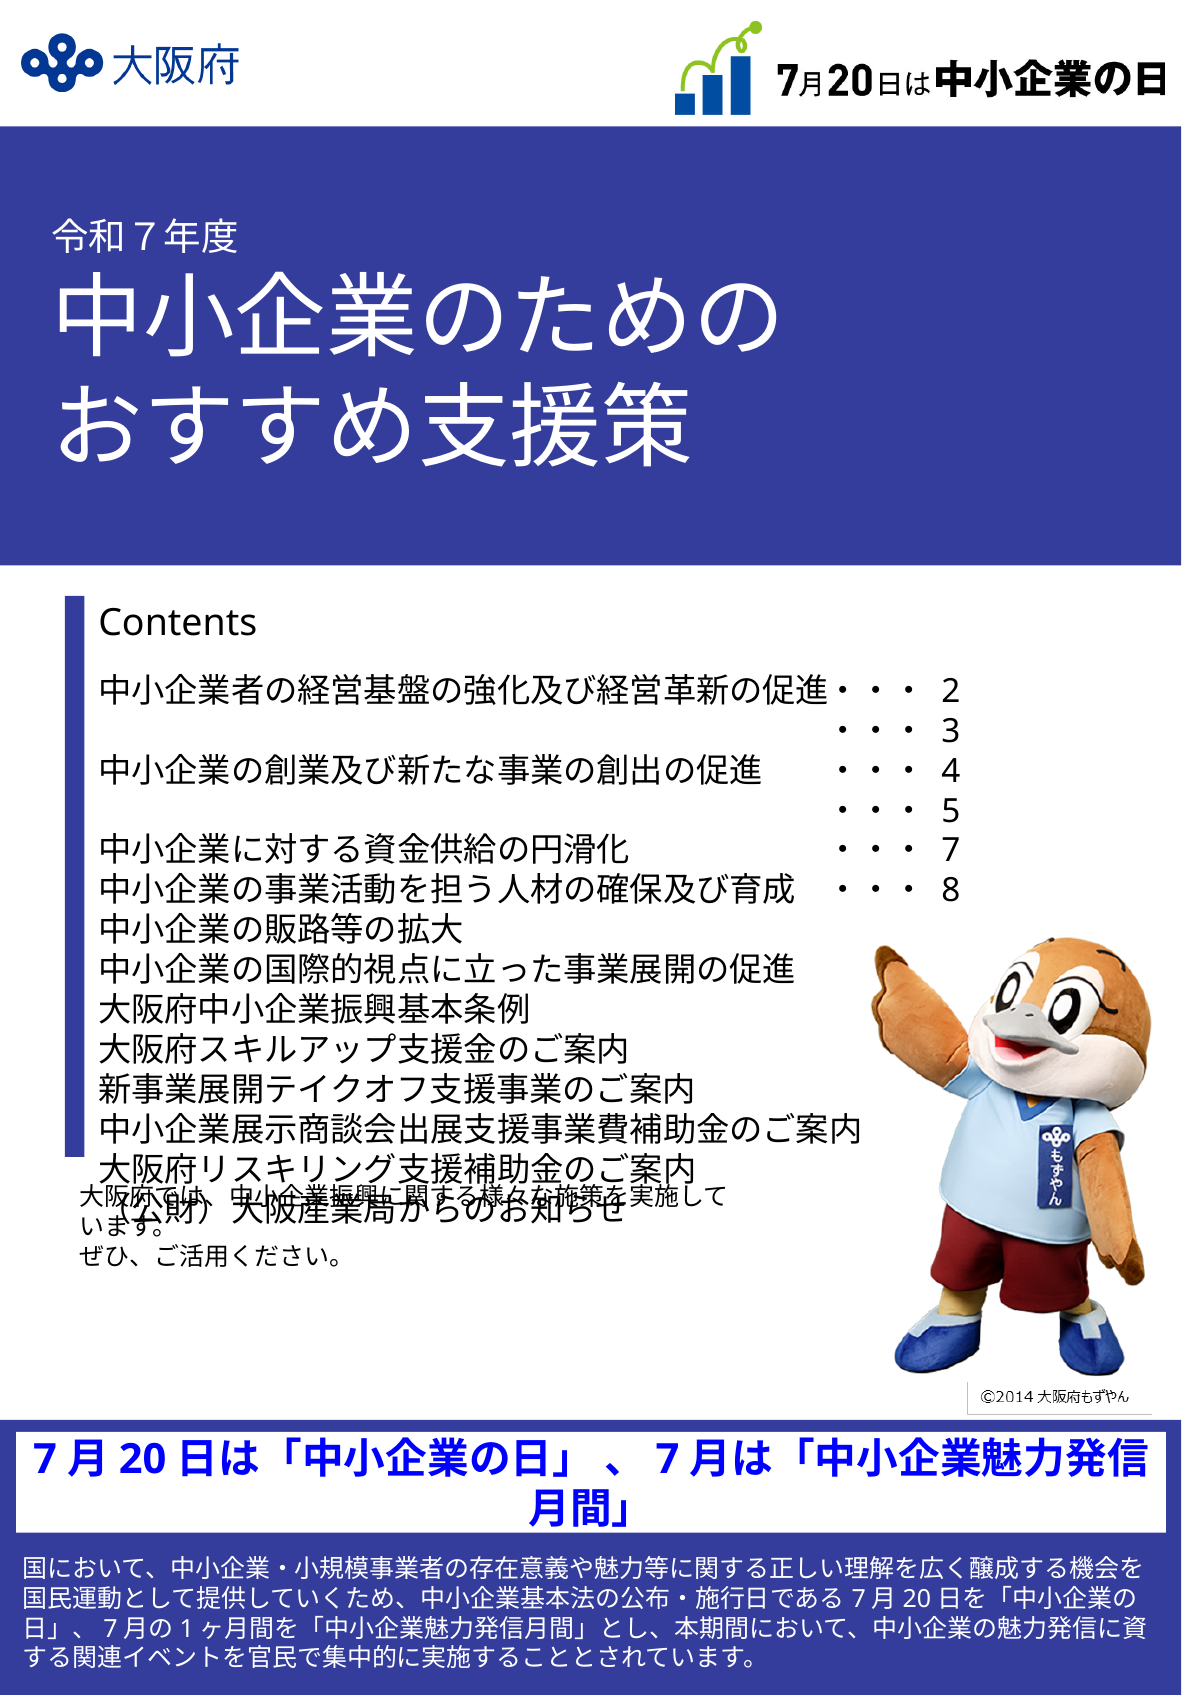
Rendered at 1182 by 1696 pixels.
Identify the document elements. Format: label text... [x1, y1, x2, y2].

text_box [0, 1418, 1182, 1696]
text_box ・・・ 2 ・・・ 3 ・・・ 4 ・・・ 5 ・・・ 7 ・・・ 8 [811, 590, 977, 996]
text_box [0, 124, 1182, 568]
picture [16, 23, 251, 92]
text_box [63, 594, 86, 1159]
text_box Contents 中小企業者の経営基盤の強化及び経営革新の促進 中小企業の創業及び新たな事業の創出の促進 中小企業に対する資金供給の円滑化 中小企業の事業活動を担う人材の確保及び育成 中小企業の販路等の拡大 中小企業の国際的視点に立った事業展開の促進 大阪府中小企業振興基本条例 大阪府スキルアップ支援金のご案内 新事業展開テイクオフ支援事業のご案内 中小企業展示商談会出展支援事業費補助金のご案内 大阪府リスキリング支援補助金のご案内 （公財）大阪産業局からのお知らせ [83, 590, 857, 1236]
text_box 令和７年度 中小企業のための おすすめ支援策 [36, 205, 1145, 486]
text_box 7月20日は「中小企業の日」 、7月は「中小企業魅力発信月間」 [14, 1430, 1168, 1535]
text_box 大阪府では、中小企業振興に関する様々な施策を実施しています。 ぜひ、ご活用ください。 [64, 1173, 756, 1278]
picture [862, 929, 1158, 1415]
text_box 国において、中小企業・小規模事業者の存在意義や魅力等に関する正しい理解を広く醸成する機会を国民運動として提供していくため、中小企業基本法の公布・施行日である7月20日を「中小企業の日」、7月の1ヶ月間を「中小企業魅力発信月間」とし、本期間において、中小企業の魅力発信に資する関連イベントを官民で集中的に実施することとされています。 [7, 1544, 1166, 1680]
picture [673, 20, 1165, 115]
